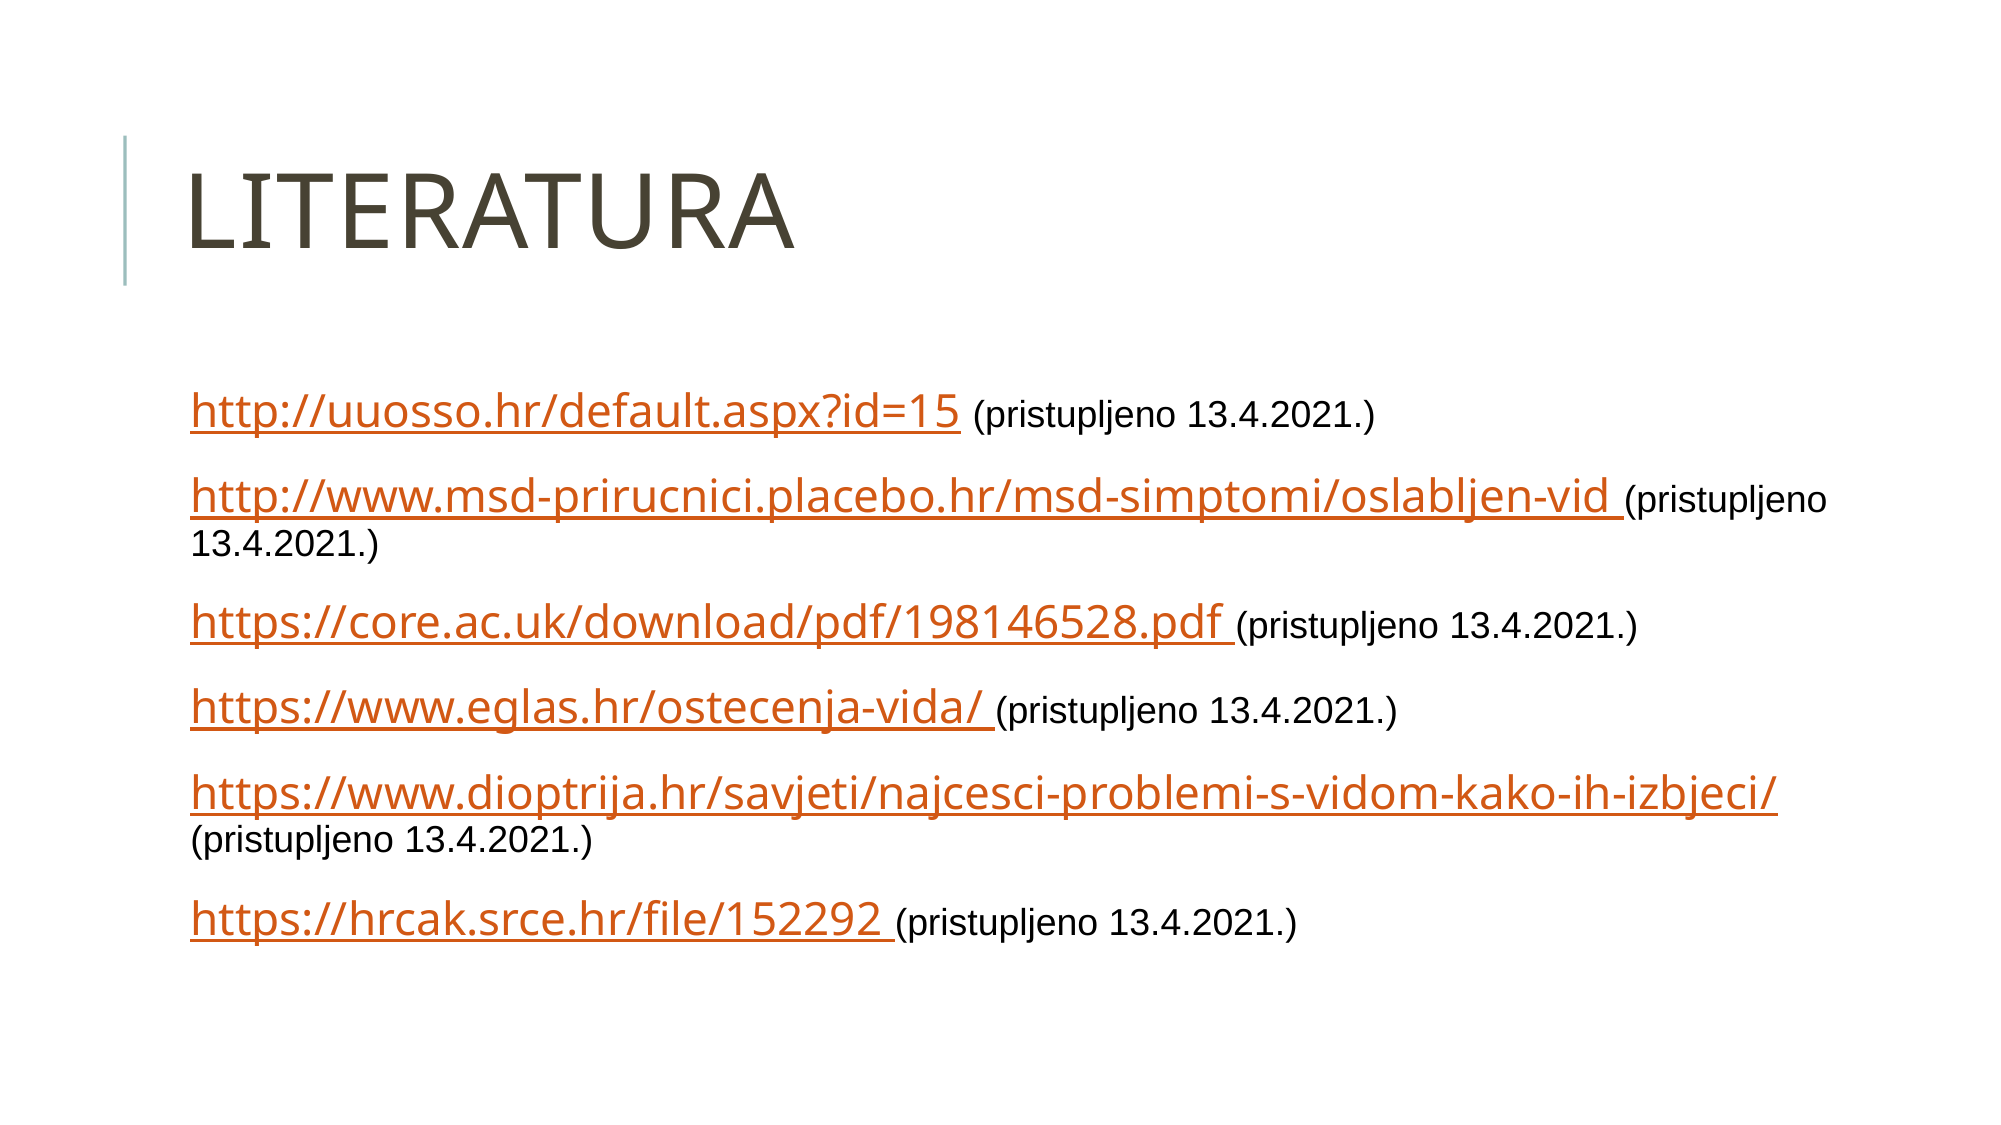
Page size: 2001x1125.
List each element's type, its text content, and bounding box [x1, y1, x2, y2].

text_box Literatura [168, 96, 1763, 342]
text_box http://uuosso.hr/default.aspx?id=15 (pristupljeno 13.4.2021.) http://www.msd-prirucnici.placebo.hr/msd-simptomi/oslabljen-vid (pristupljeno 13.4.2021.) https://core.ac.uk/download/pdf/198146528.pdf (pristupljeno 13.4.2021.) https://www.eglas.hr/ostecenja-vida/ (pristupljeno 13.4.2021.) https://www.dioptrija.hr/savjeti/najcesci-problemi-s-vidom-kako-ih-izbjeci/ (pristupljeno 13.4.2021.) https://hrcak.srce.hr/file/152292 (pristupljeno 13.4.2021.) [168, 375, 1953, 1035]
